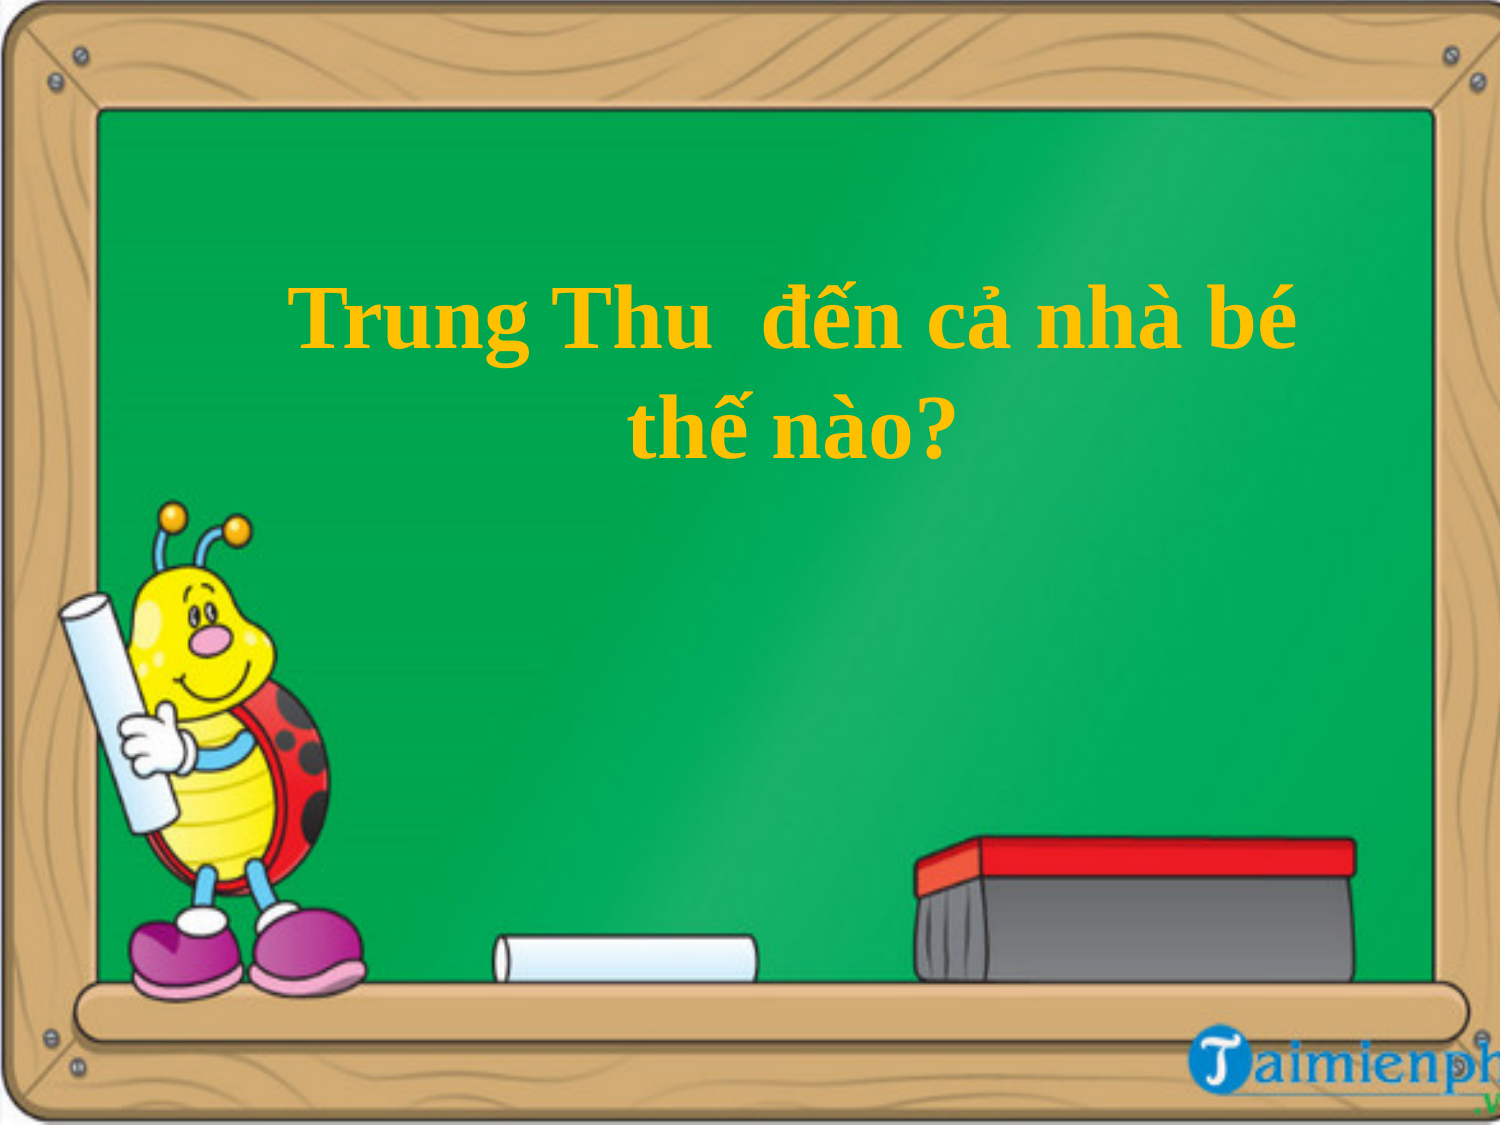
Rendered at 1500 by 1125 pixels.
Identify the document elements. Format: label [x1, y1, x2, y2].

list [0, 0, 1500, 1125]
